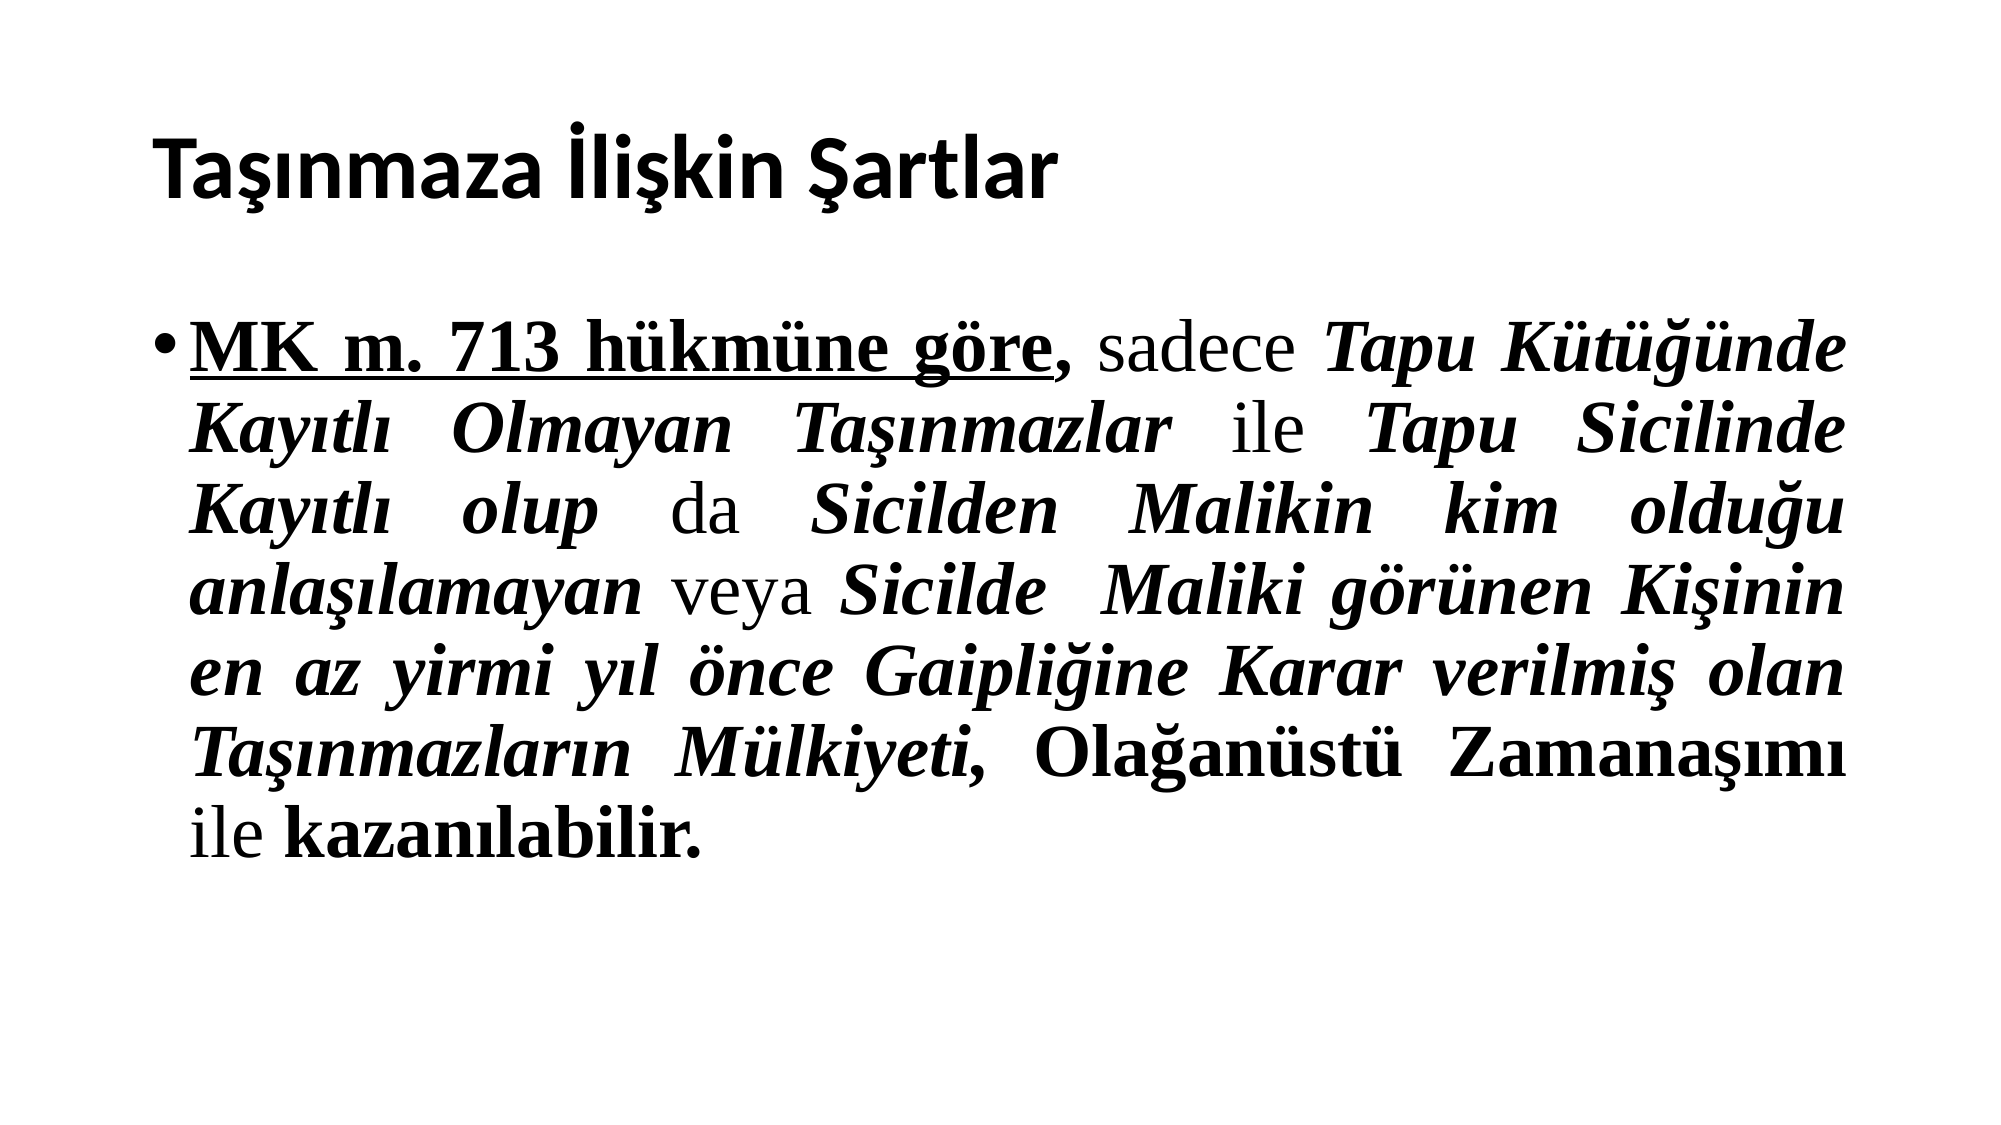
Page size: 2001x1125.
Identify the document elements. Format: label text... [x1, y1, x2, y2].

title Taşınmaza İlişkin Şartlar [137, 59, 1863, 278]
list MK m. 713 hükmüne göre, sadece Tapu Kütüğünde Kayıtlı Olmayan Taşınmazlar ile Tapu Sicilinde Kayıtlı olup da Sicilden Malikin kim olduğu anlaşılamayan veya Sicilde Maliki görünen Kişinin en az yirmi yıl önce Gaipliğine Karar verilmiş olan Taşınmazların Mülkiyeti, Olağanüstü Zamanaşımı ile kazanılabilir. [137, 299, 1863, 1089]
